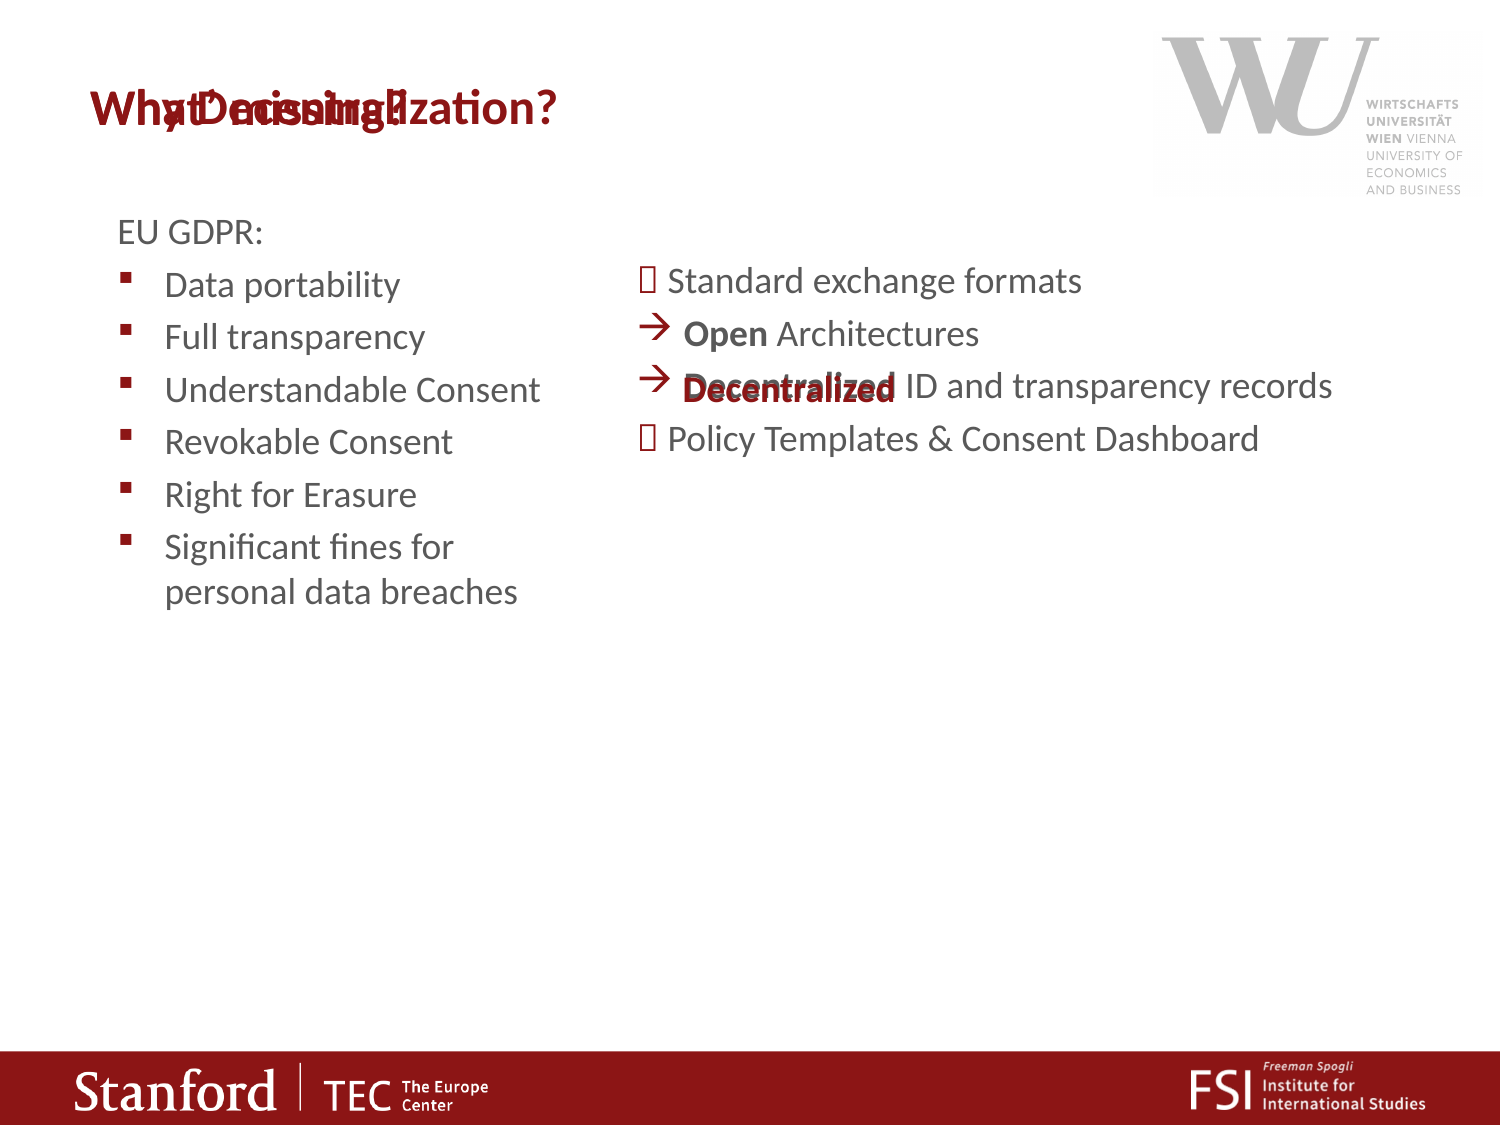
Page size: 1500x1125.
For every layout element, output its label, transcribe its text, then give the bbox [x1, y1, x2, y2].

picture [1191, 1061, 1426, 1110]
text_box  Standard exchange formats Open Architectures Decentralized ID and transparency records  Policy Templates & Consent Dashboard [621, 196, 1421, 881]
text_box What’ missing? [75, 77, 1420, 184]
picture [75, 1062, 488, 1111]
text_box EU GDPR: Data portability Full transparency Understandable Consent Revokable Consent Right for Erasure Significant fines for personal data breaches [102, 199, 582, 885]
text_box Decentralized [667, 358, 911, 418]
